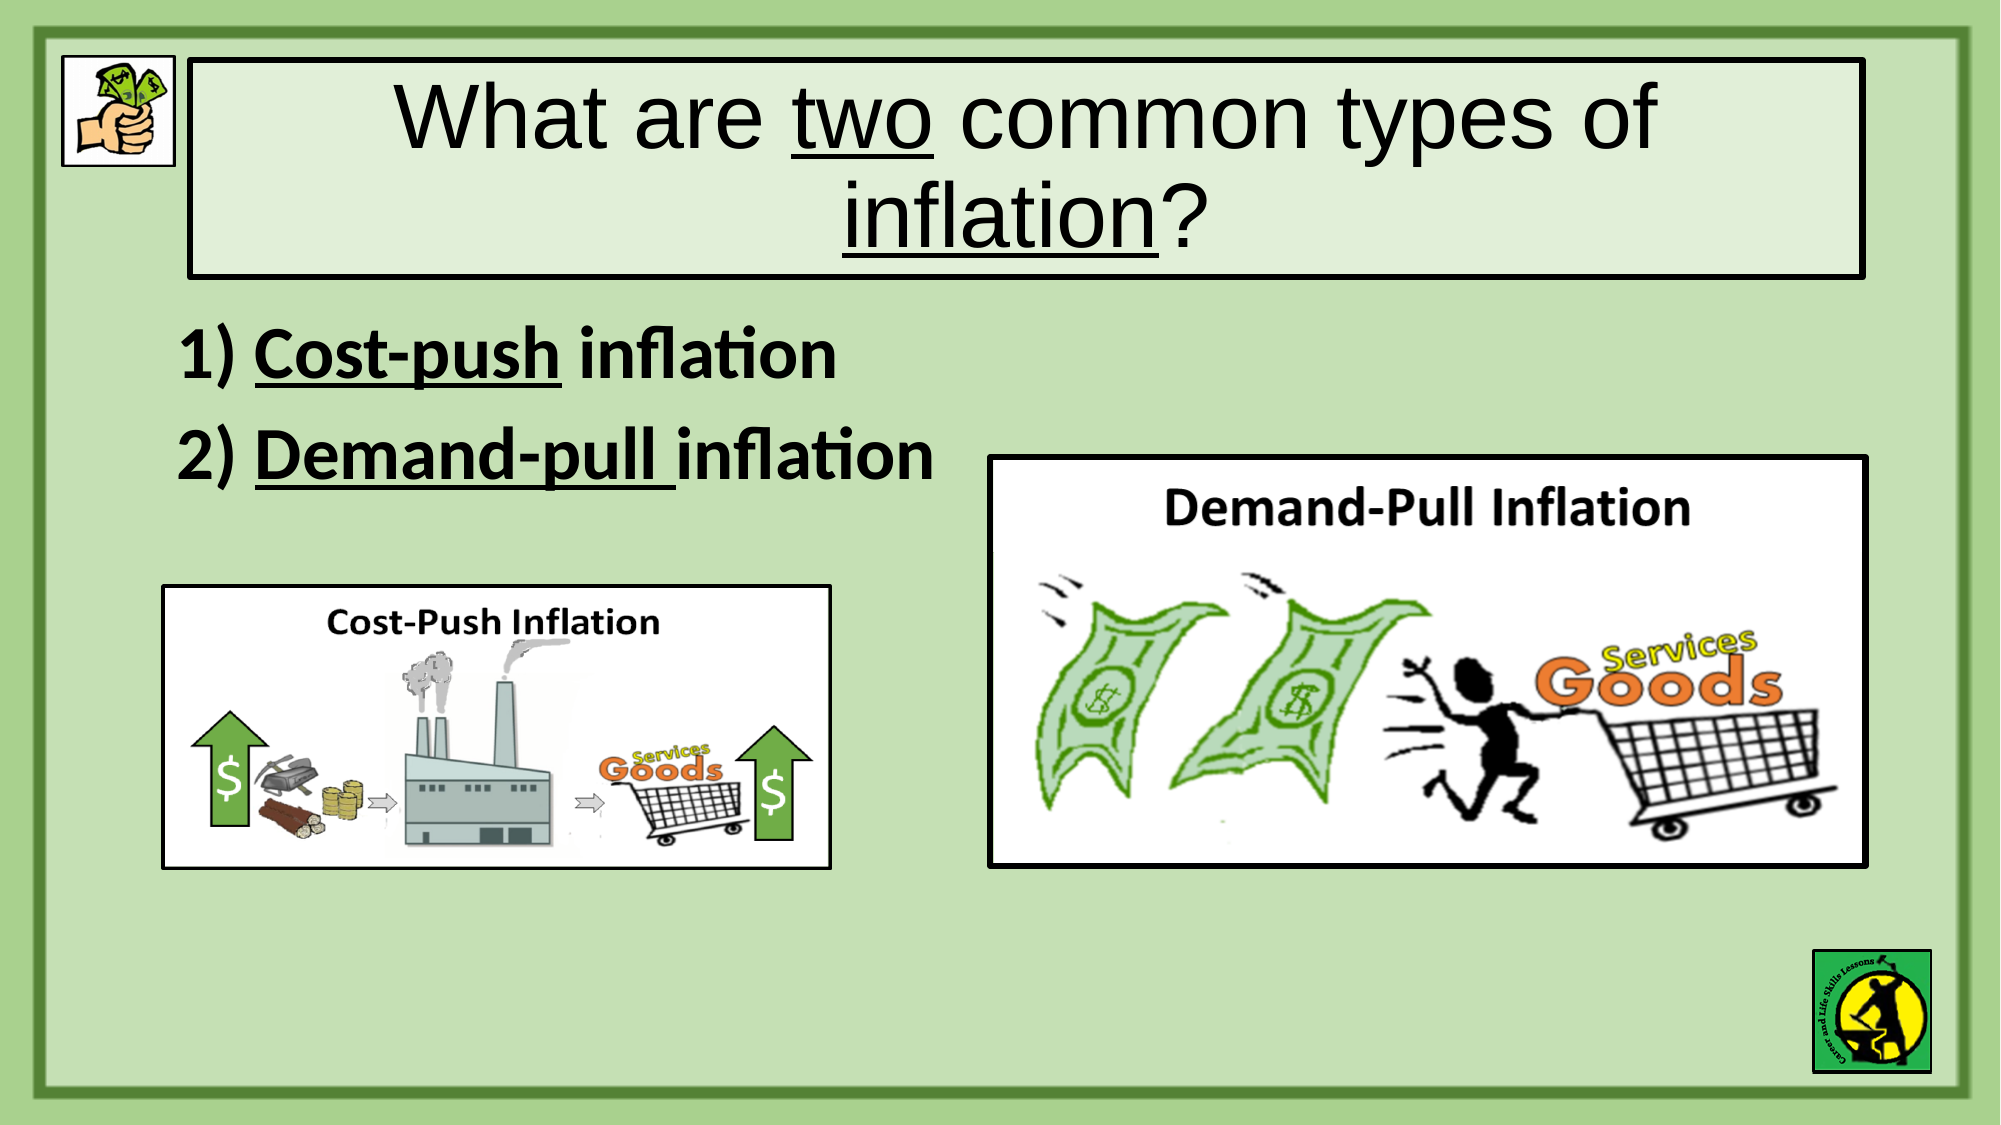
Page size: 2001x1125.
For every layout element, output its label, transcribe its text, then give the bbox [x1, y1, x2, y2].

picture [0, 0, 2001, 1125]
list 1) Cost-push inflation 2) Demand-pull inflation [161, 306, 1834, 863]
title What are two common types of inflation? [190, 59, 1863, 278]
